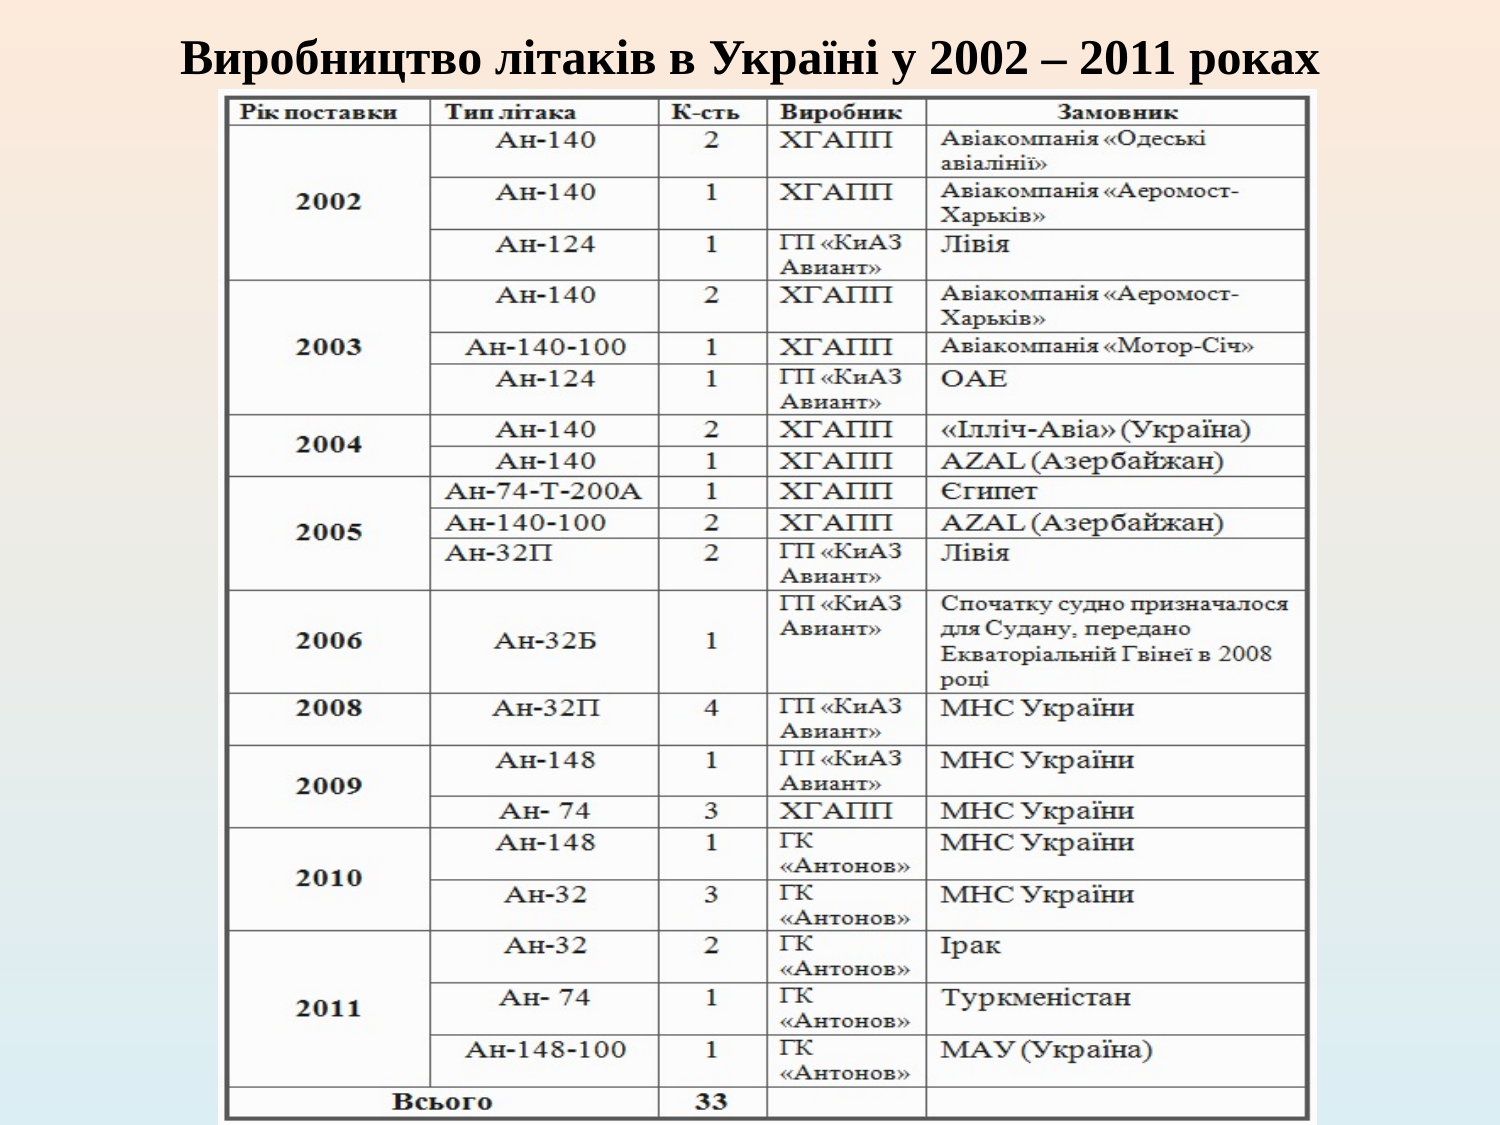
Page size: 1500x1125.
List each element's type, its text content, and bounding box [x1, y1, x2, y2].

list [218, 89, 1318, 1125]
title Виробництво літаків в Україні у 2002 – 2011 роках [75, 42, 1425, 126]
